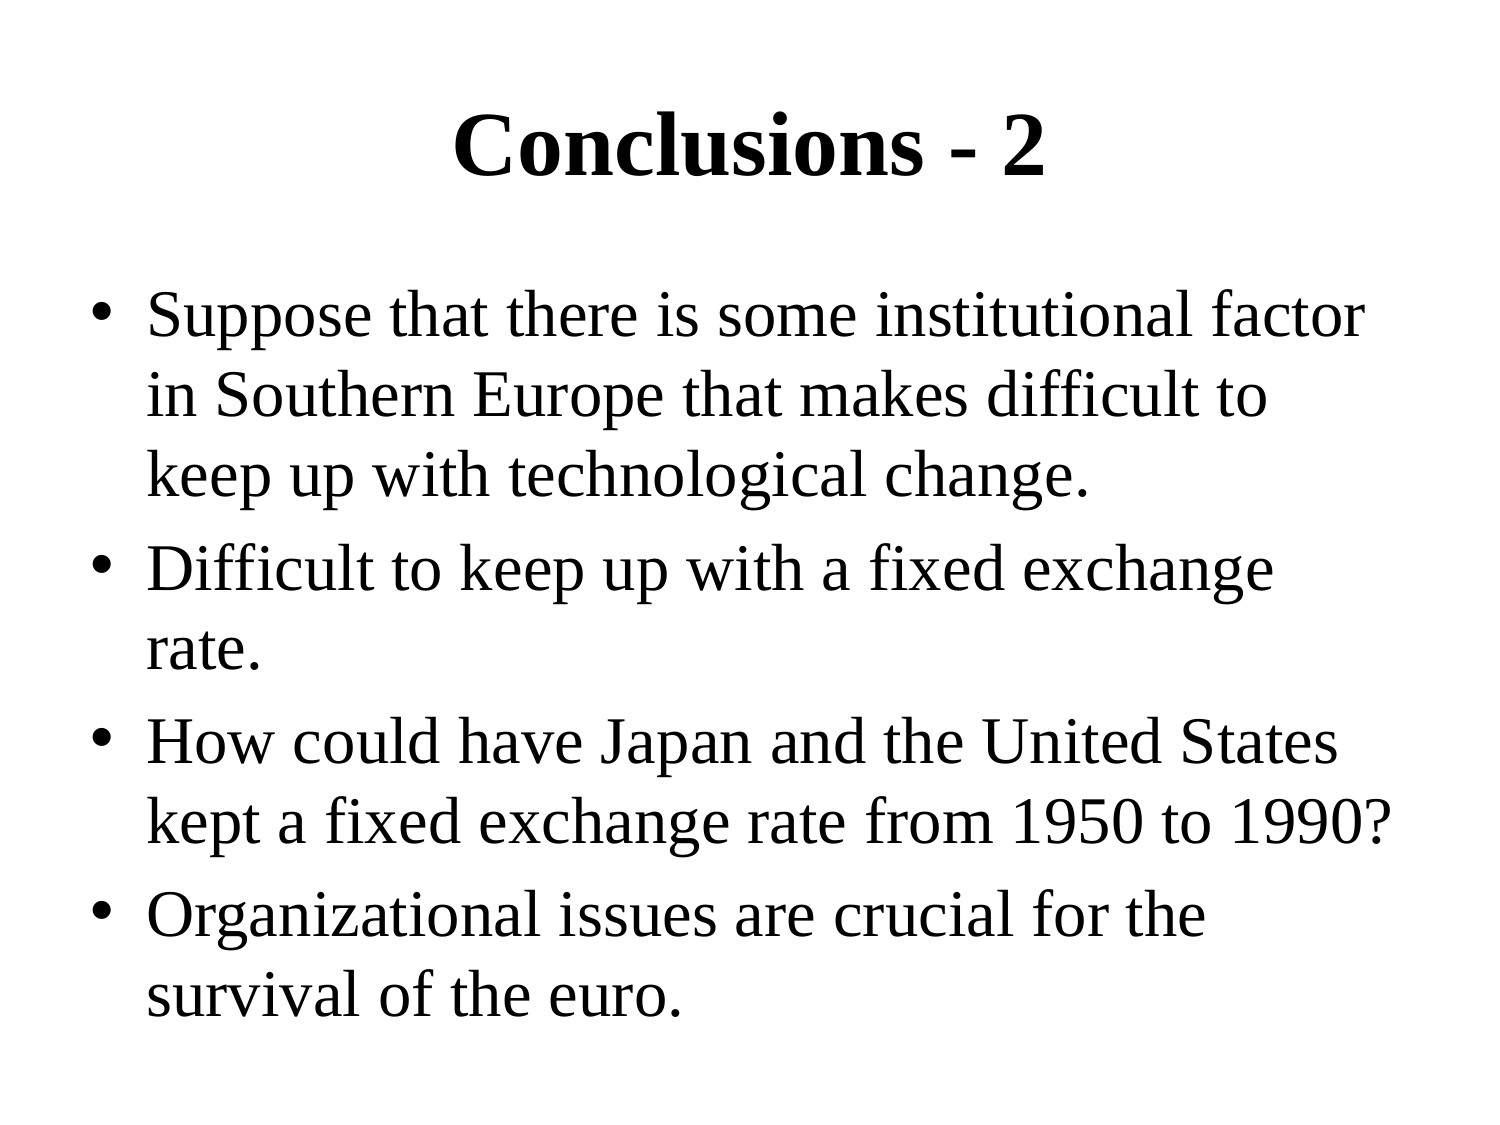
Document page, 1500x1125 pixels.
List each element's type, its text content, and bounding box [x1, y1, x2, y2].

list Suppose that there is some institutional factor in Southern Europe that makes difficult to keep up with technological change. Difficult to keep up with a fixed exchange rate. How could have Japan and the United States kept a fixed exchange rate from 1950 to 1990? Organizational issues are crucial for the survival of the euro. [75, 262, 1425, 1005]
title Conclusions - 2 [75, 45, 1425, 233]
